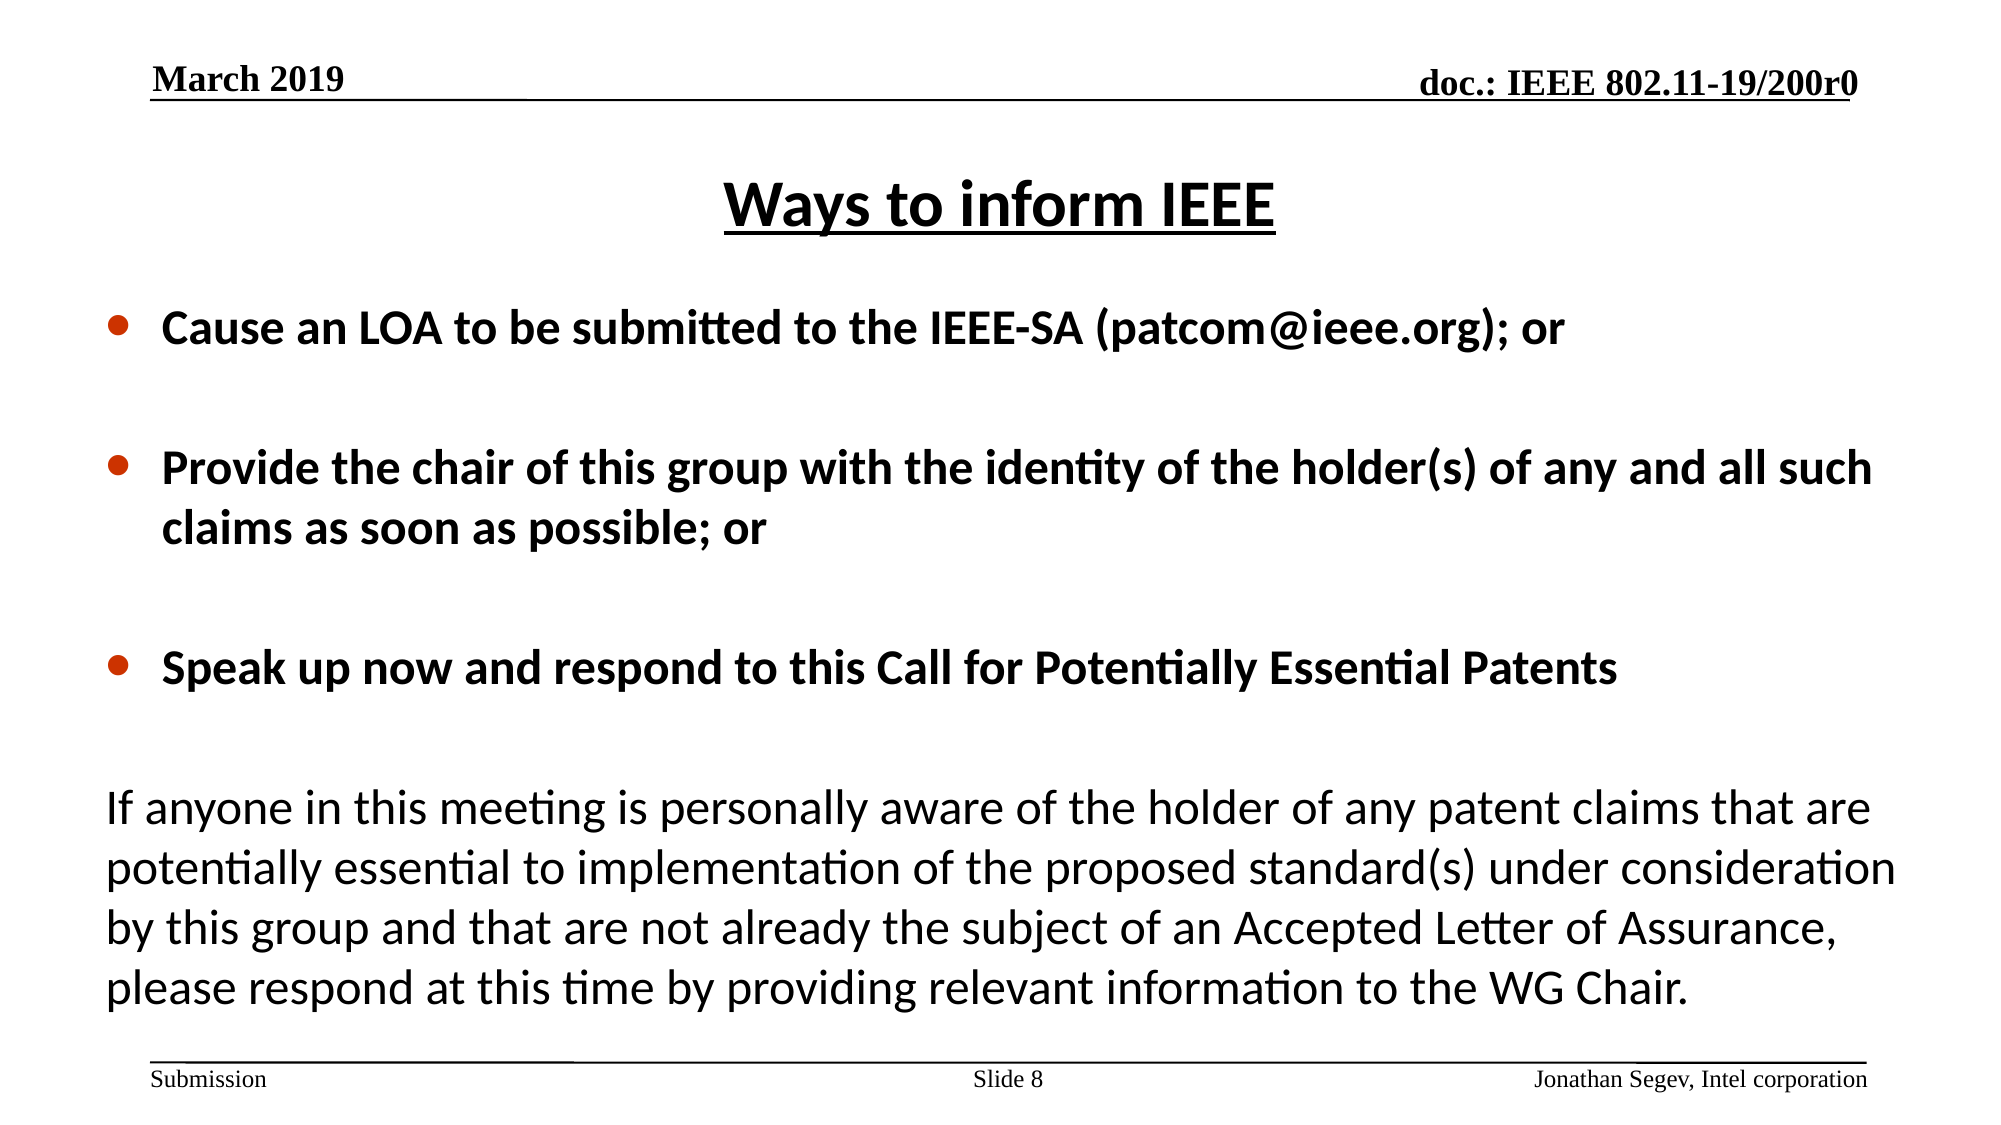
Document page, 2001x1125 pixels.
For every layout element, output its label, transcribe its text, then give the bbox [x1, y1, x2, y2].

title Ways to inform IEEE [149, 112, 1850, 286]
slide_number Slide 8 [950, 1061, 1067, 1123]
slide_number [152, 54, 563, 100]
list Cause an LOA to be submitted to the IEEE-SA (patcom@ieee.org); or Provide the chair of this group with the identity of the holder(s) of any and all such claims as soon as possible; or Speak up now and respond to this Call for Potentially Essential Patents If anyone in this meeting is personally aware of the holder of any patent claims that are potentially essential to implementation of the proposed standard(s) under consideration by this group and that are not already the subject of an Accepted Letter of Assurance, please respond at this time by providing relevant information to the WG Chair. [90, 286, 1946, 1000]
footer Jonathan Segev, Intel corporation [1171, 1061, 1869, 1093]
